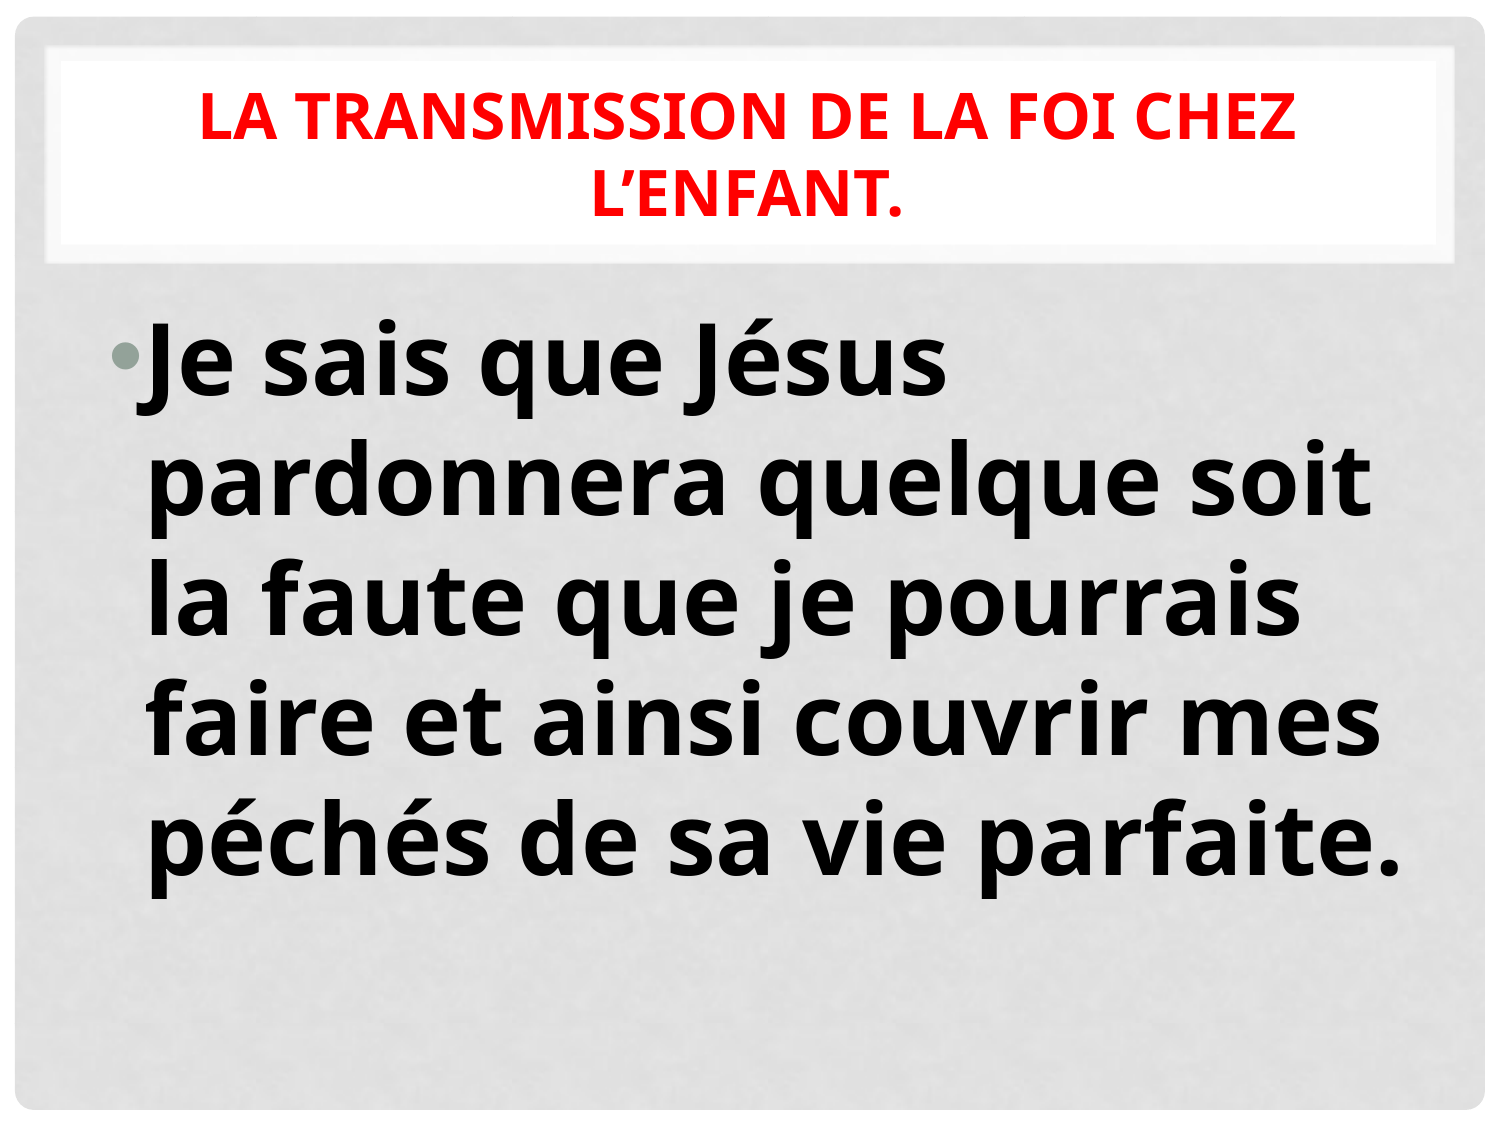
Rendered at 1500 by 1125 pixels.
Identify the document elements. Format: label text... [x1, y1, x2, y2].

list Je sais que Jésus pardonnera quelque soit la faute que je pourrais faire et ainsi couvrir mes péchés de sa vie parfaite. [75, 287, 1425, 1005]
title La transmission de la foi chez l’enfant. [69, 66, 1425, 238]
